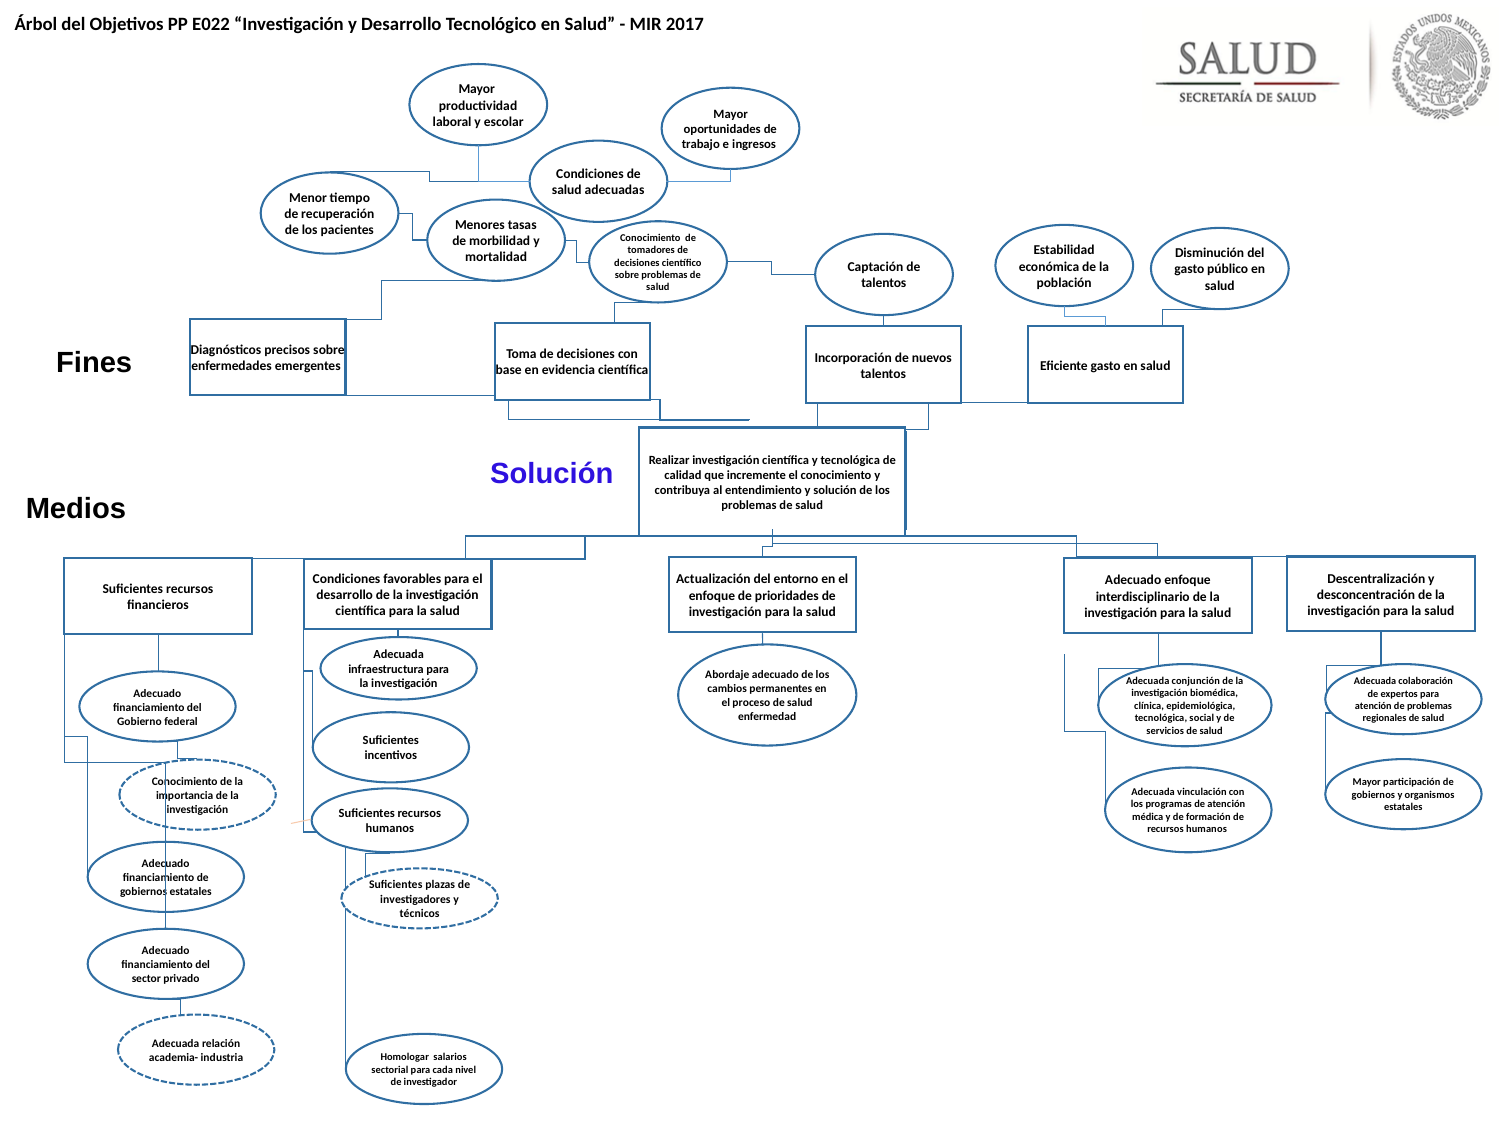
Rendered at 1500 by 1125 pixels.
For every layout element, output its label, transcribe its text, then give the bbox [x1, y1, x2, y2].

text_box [692, 143, 706, 207]
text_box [64, 427, 1482, 1104]
text_box Fines [41, 335, 187, 396]
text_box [290, 819, 312, 824]
picture [1142, 7, 1499, 126]
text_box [190, 64, 1289, 427]
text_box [1074, 295, 1096, 337]
text_box Árbol del Objetivos PP E022 “Investigación y Desarrollo Tecnológico en Salud” - MIR 2017 [0, 4, 1110, 56]
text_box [485, 137, 522, 189]
text_box Medios [11, 481, 64, 547]
